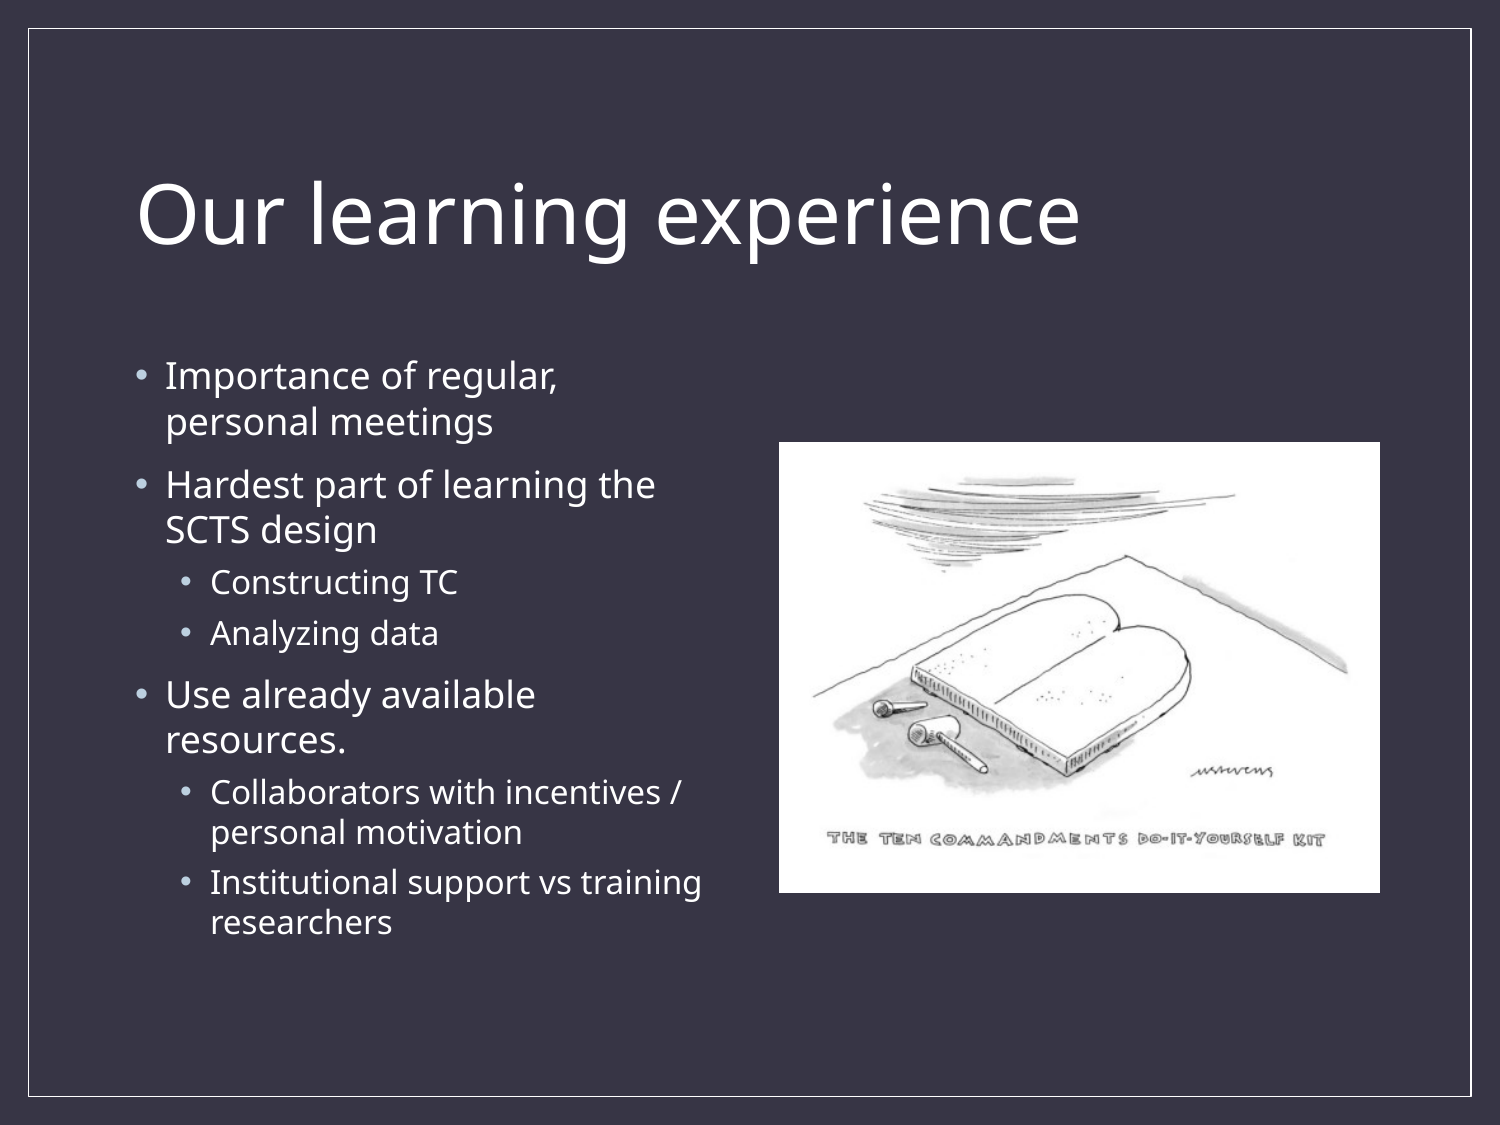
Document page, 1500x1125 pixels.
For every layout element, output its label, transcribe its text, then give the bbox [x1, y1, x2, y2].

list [779, 442, 1380, 893]
list Importance of regular, personal meetings Hardest part of learning the SCTS design Constructing TC Analyzing data Use already available resources. Collaborators with incentives / personal motivation Institutional support vs training researchers [120, 345, 720, 990]
title Our learning experience [120, 105, 1380, 331]
